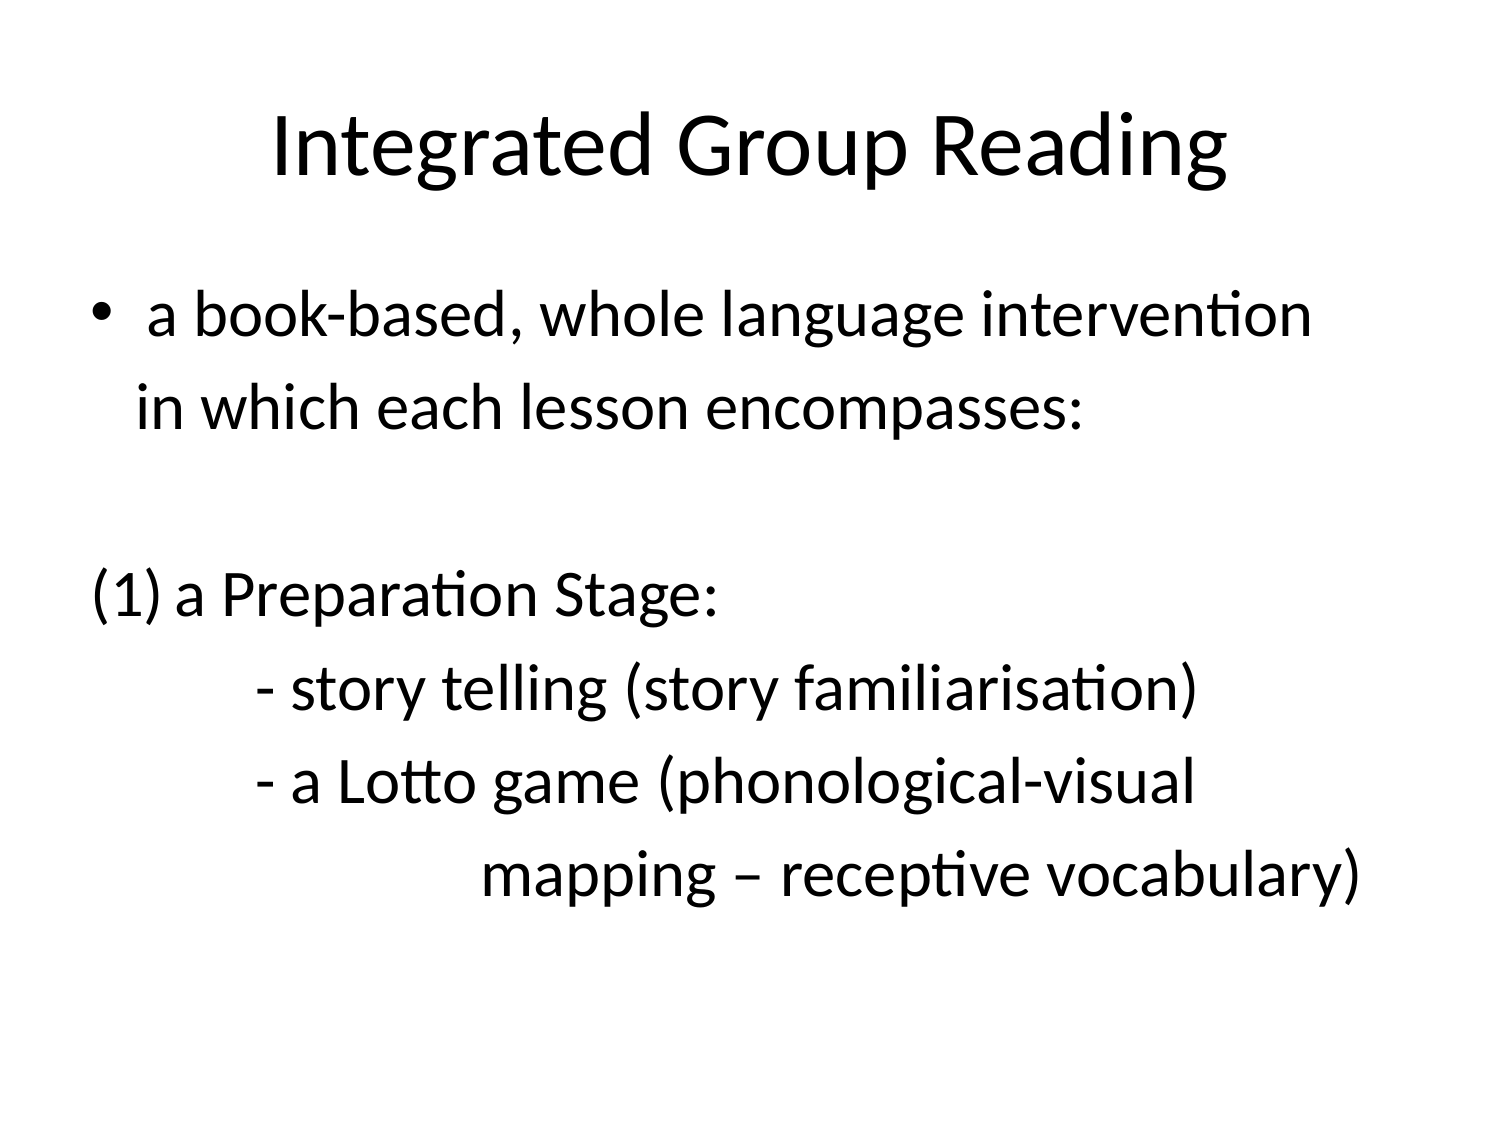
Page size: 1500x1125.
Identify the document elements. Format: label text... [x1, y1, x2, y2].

title Integrated Group Reading [75, 45, 1425, 233]
list a book-based, whole language intervention in which each lesson encompasses: a Preparation Stage: - story telling (story familiarisation) - a Lotto game (phonological-visual mapping – receptive vocabulary) [75, 262, 1425, 1005]
